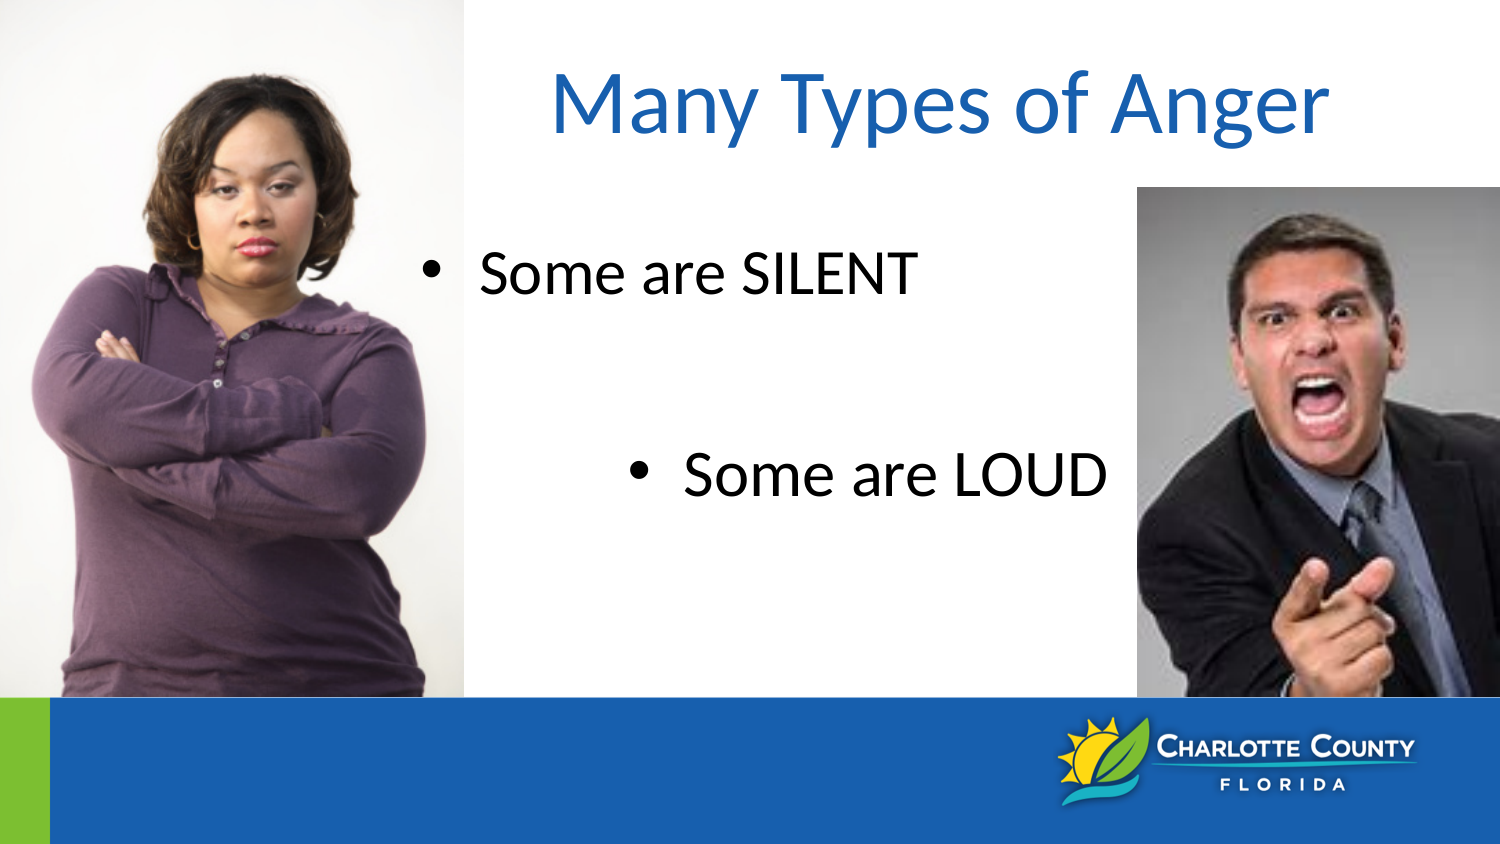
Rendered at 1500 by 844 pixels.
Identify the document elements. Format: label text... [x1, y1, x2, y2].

picture [0, 0, 1500, 844]
list Some are SILENT [469, 221, 942, 335]
text_box Some are LOUD [612, 421, 1132, 535]
title Many Types of Anger [469, 34, 1419, 175]
